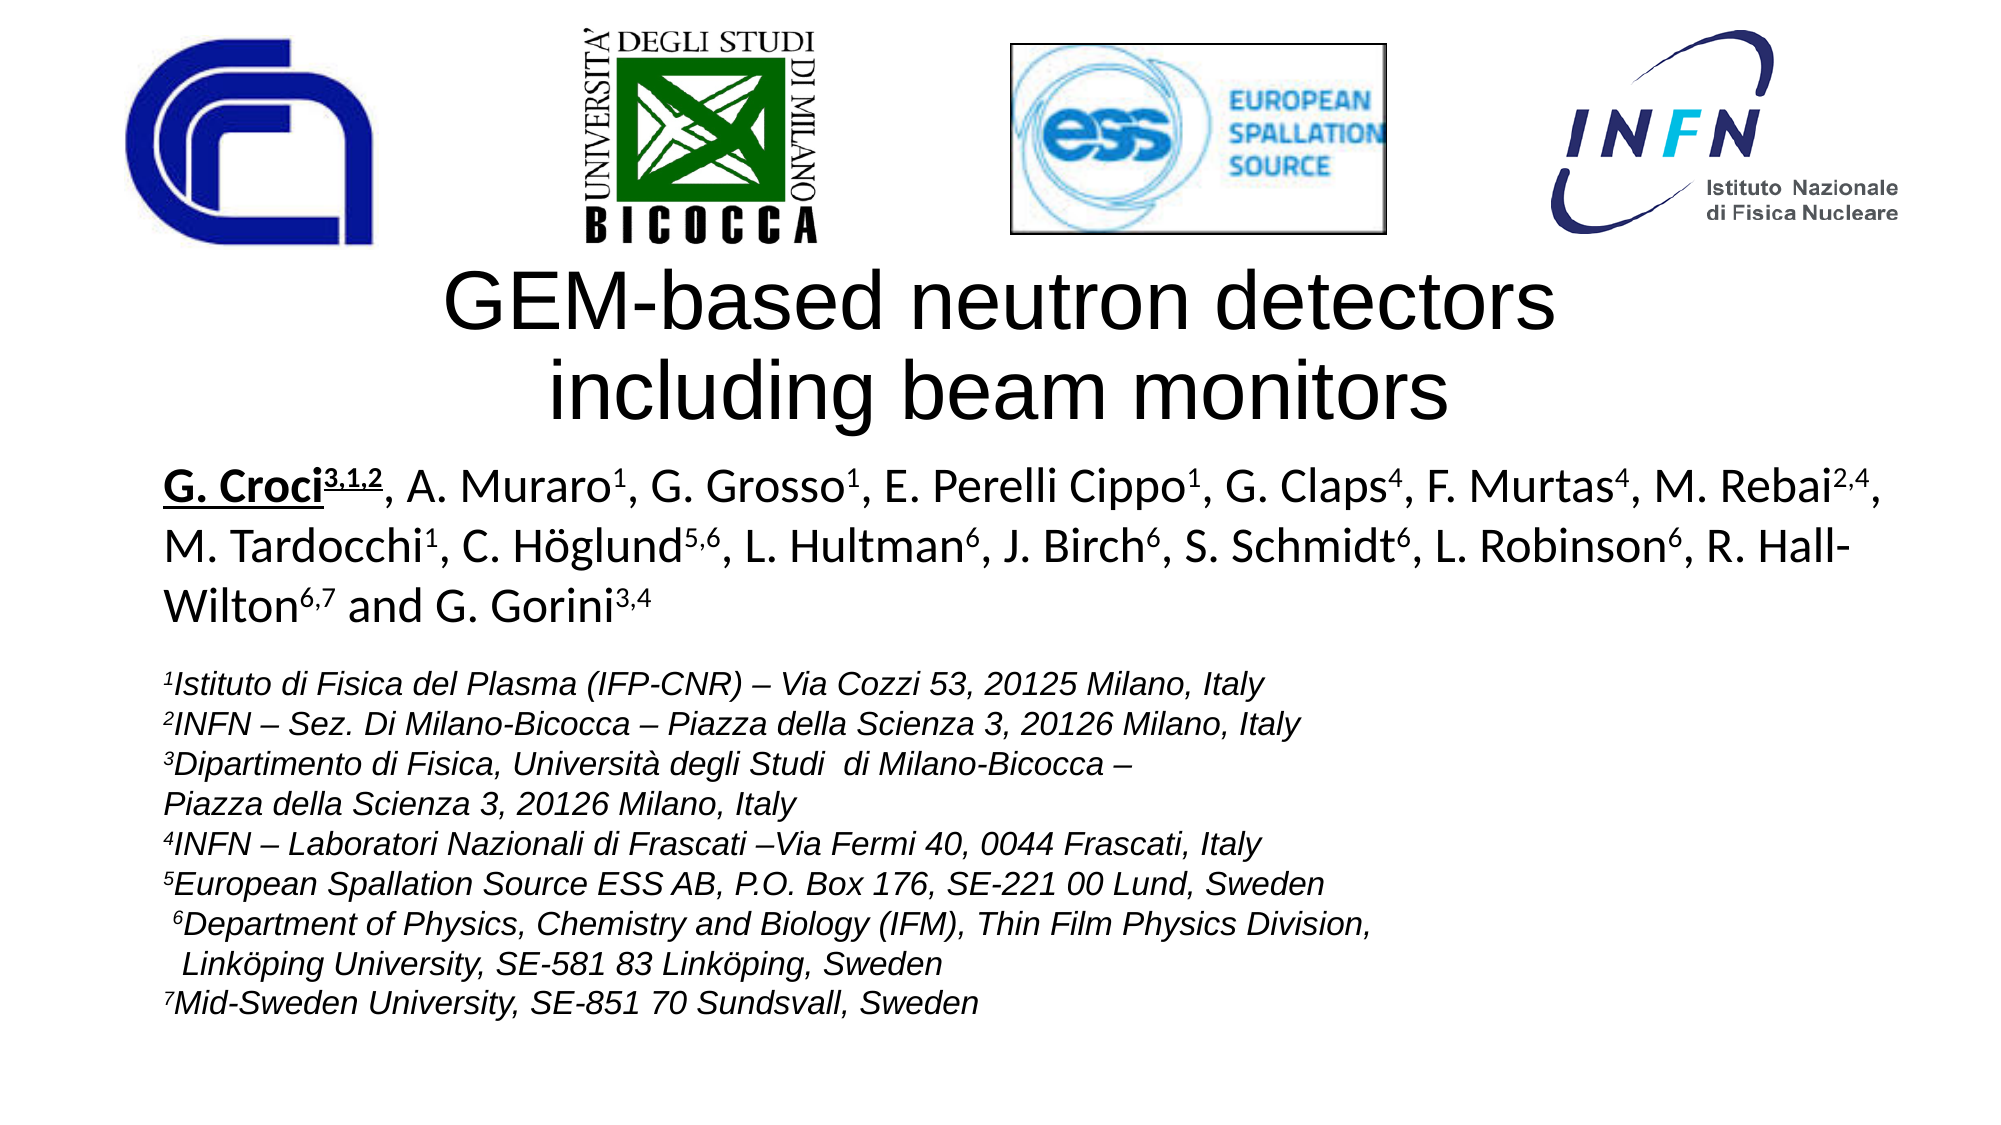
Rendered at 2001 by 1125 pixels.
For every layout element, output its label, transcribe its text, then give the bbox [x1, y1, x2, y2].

picture [1011, 44, 1386, 234]
text_box G. Croci3,1,2, A. Muraro1, G. Grosso1, E. Perelli Cippo1, G. Claps4, F. Murtas4, M. Rebai2,4, M. Tardocchi1, C. Höglund5,6, L. Hultman6, J. Birch6, S. Schmidt6, L. Robinson6, R. Hall-Wilton6,7 and G. Gorini3,4 [148, 444, 1911, 640]
picture [124, 35, 379, 250]
text_box 1Istituto di Fisica del Plasma (IFP-CNR) – Via Cozzi 53, 20125 Milano, Italy 2INFN – Sez. Di Milano-Bicocca – Piazza della Scienza 3, 20126 Milano, Italy 3Dipartimento di Fisica, Università degli Studi di Milano-Bicocca – Piazza della Scienza 3, 20126 Milano, Italy 4INFN – Laboratori Nazionali di Frascati –Via Fermi 40, 0044 Frascati, Italy 5European Spallation Source ESS AB, P.O. Box 176, SE-221 00 Lund, Sweden 6Department of Physics, Chemistry and Biology (IFM), Thin Film Physics Division, Linköping University, SE-581 83 Linköping, Sweden 7Mid-Sweden University, SE-851 70 Sundsvall, Sweden [148, 654, 1886, 1029]
picture [1551, 30, 1898, 234]
title GEM-based neutron detectors including beam monitors [99, 204, 1900, 446]
picture [577, 22, 822, 249]
